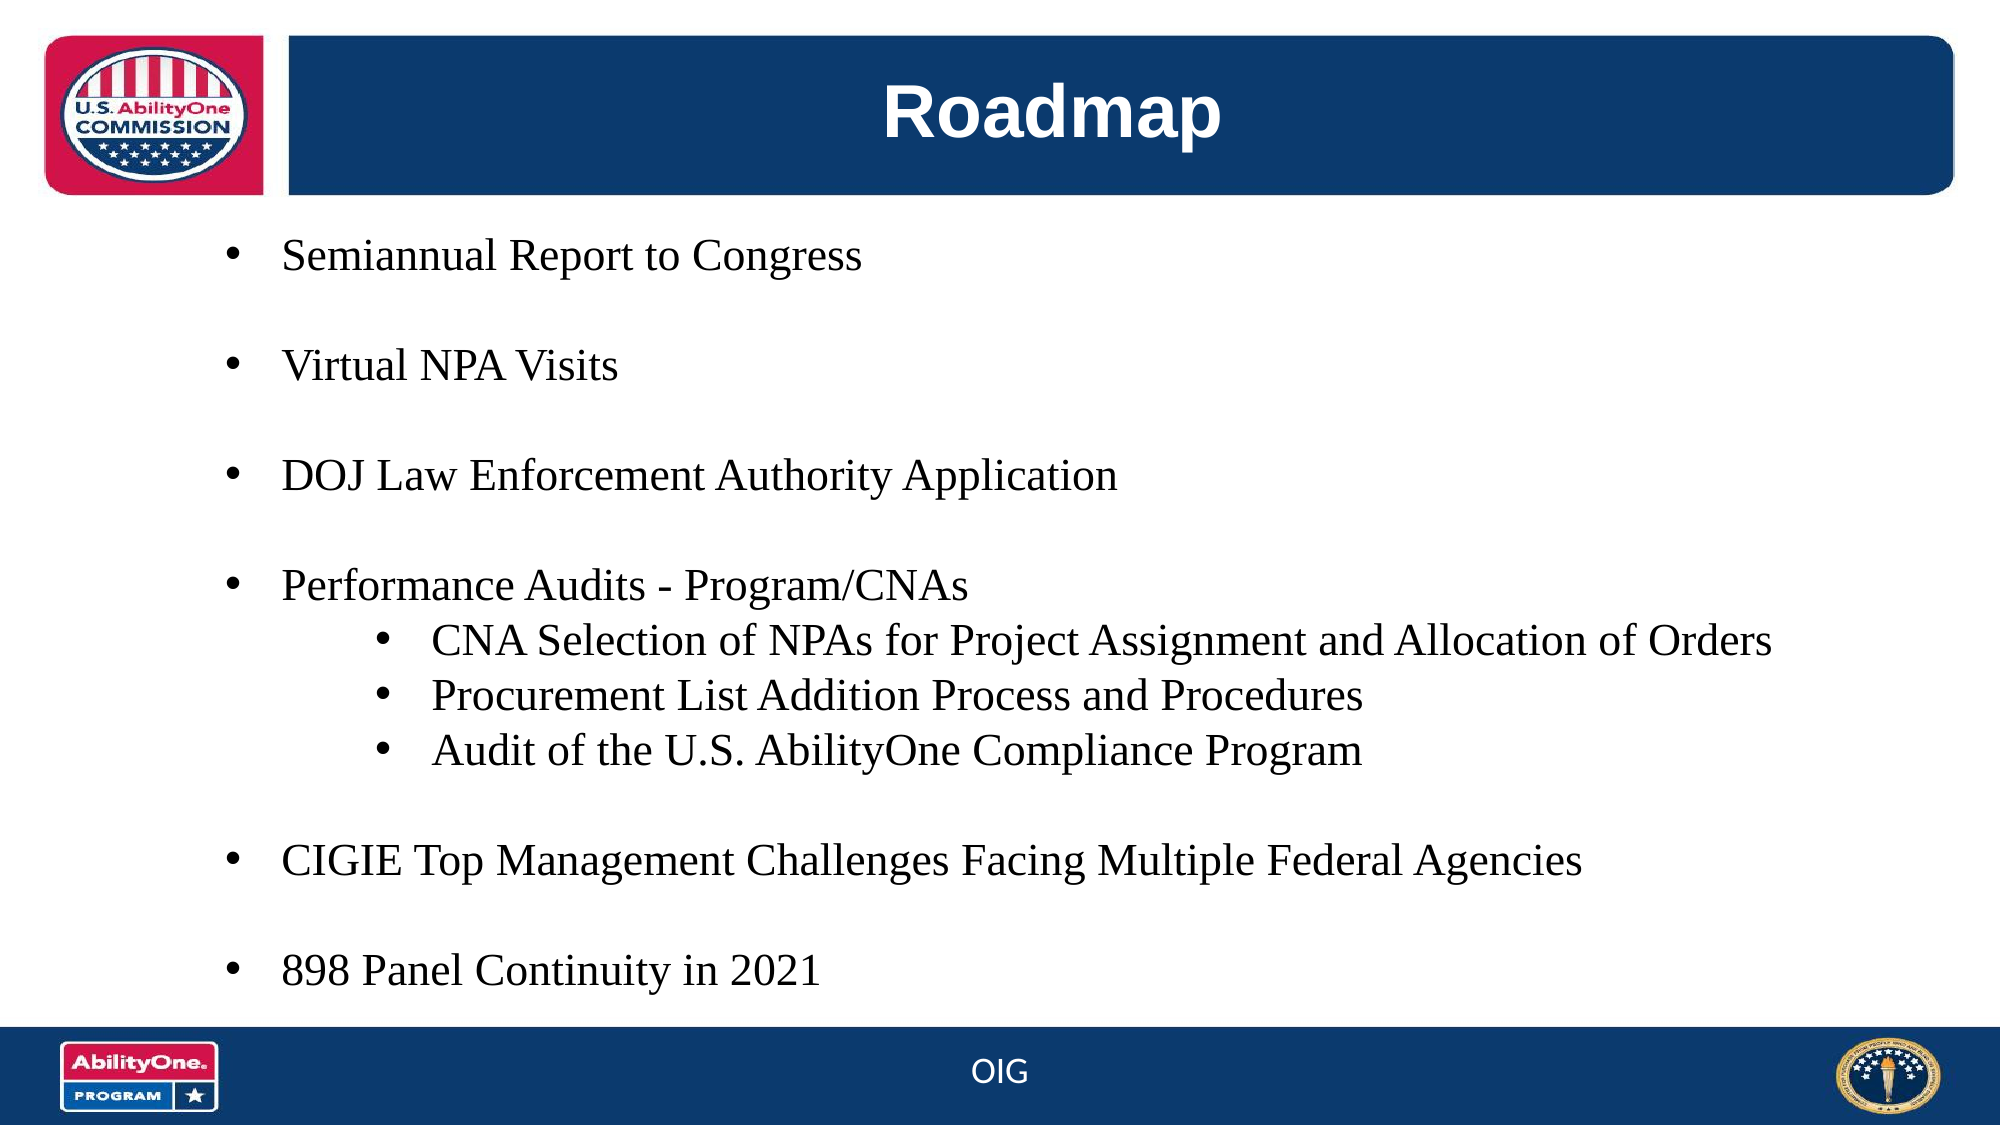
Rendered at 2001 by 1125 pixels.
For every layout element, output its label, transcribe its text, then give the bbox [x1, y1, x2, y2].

picture [0, 0, 2000, 1125]
list Semiannual Report to Congress Virtual NPA Visits DOJ Law Enforcement Authority Application Performance Audits - Program/CNAs CNA Selection of NPAs for Project Assignment and Allocation of Orders Procurement List Addition Process and Procedures Audit of the U.S. AbilityOne Compliance Program CIGIE Top Management Challenges Facing Multiple Federal Agencies 898 Panel Continuity in 2021 [225, 224, 1900, 990]
footer OIG [680, 1046, 1320, 1092]
title Roadmap [350, 62, 1756, 154]
